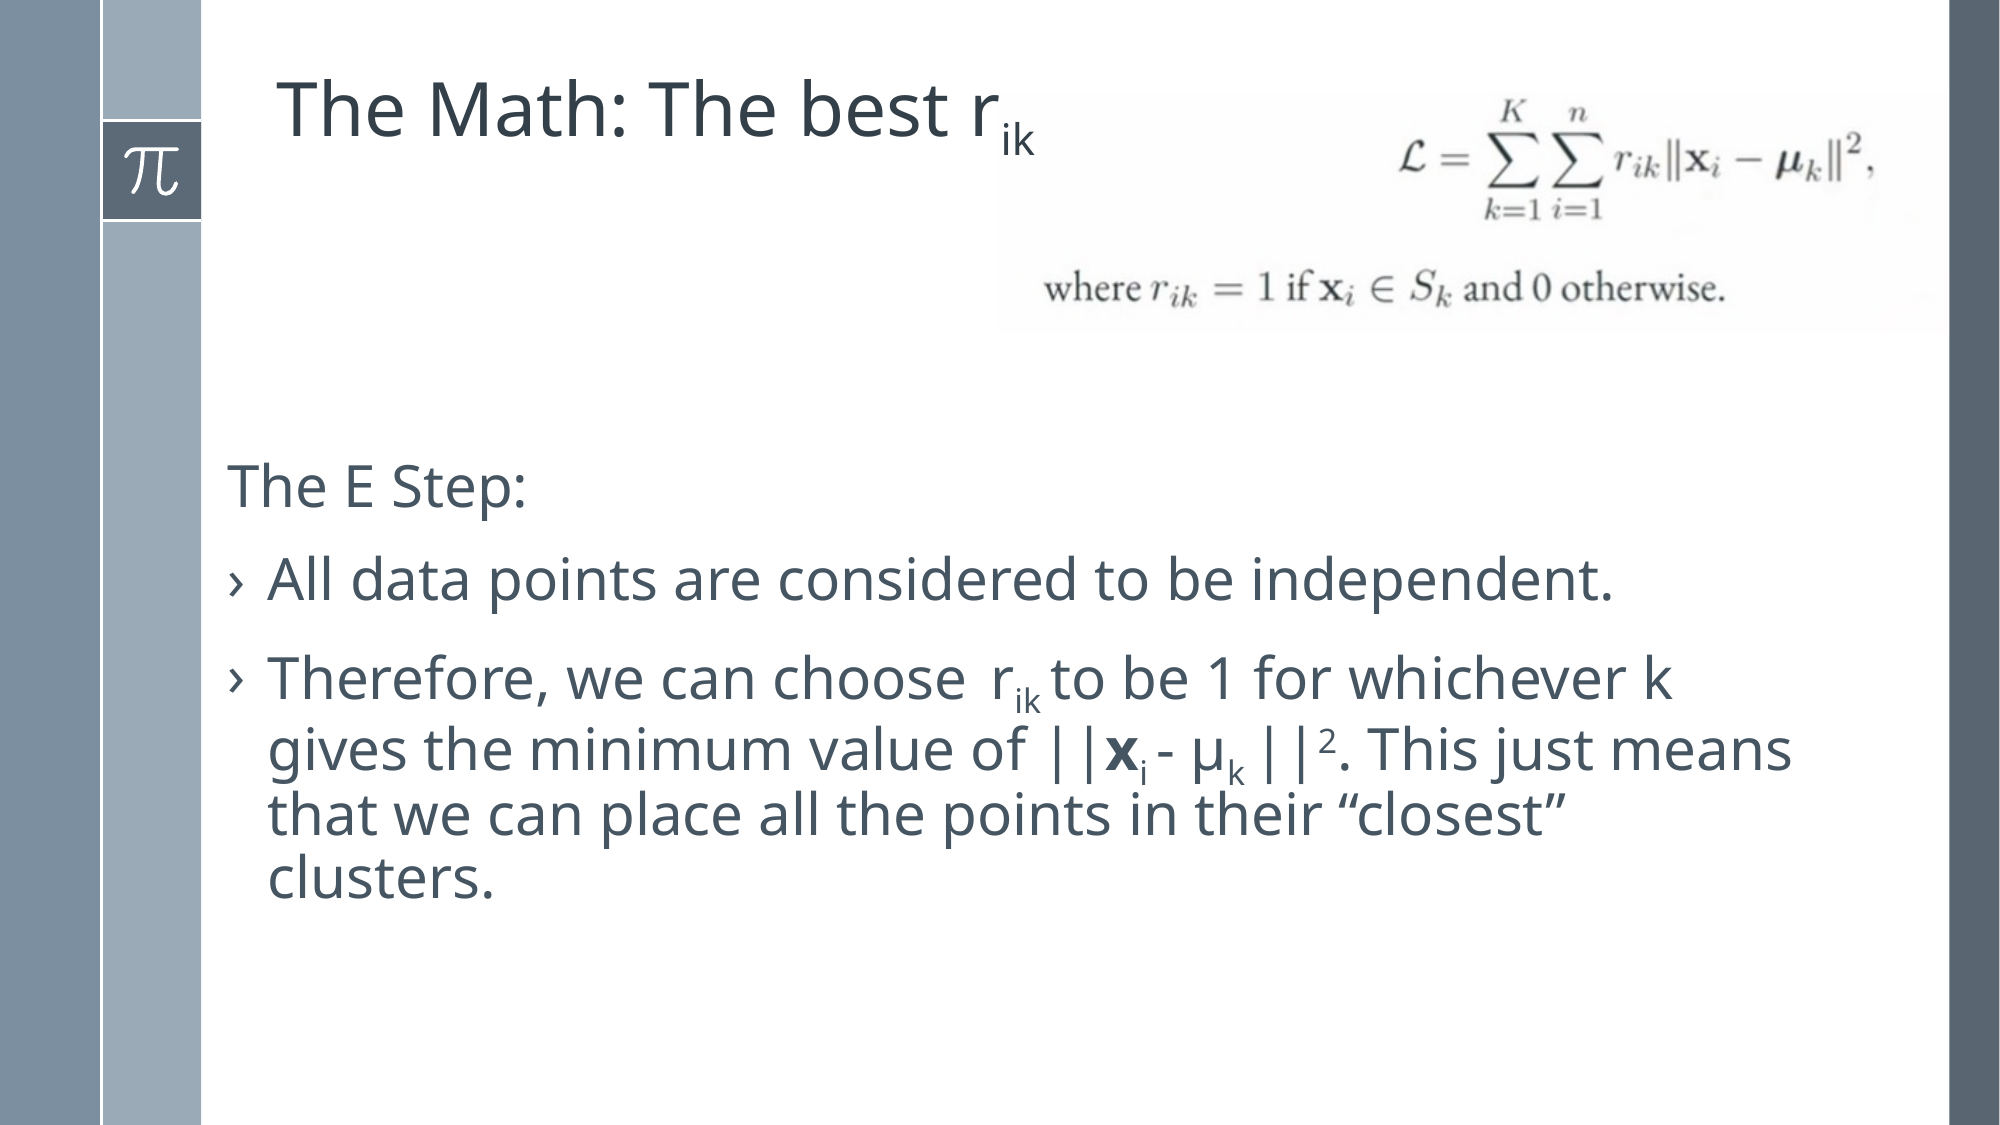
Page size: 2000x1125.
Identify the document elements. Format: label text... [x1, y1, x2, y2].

list The E Step: All data points are considered to be independent. Therefore, we can choose rik to be 1 for whichever k gives the minimum value of ||xi - µk ||2. This just means that we can place all the points in their “closest” clusters. [212, 450, 1817, 1096]
title The Math: The best rik [261, 29, 1867, 163]
picture [998, 92, 1949, 333]
